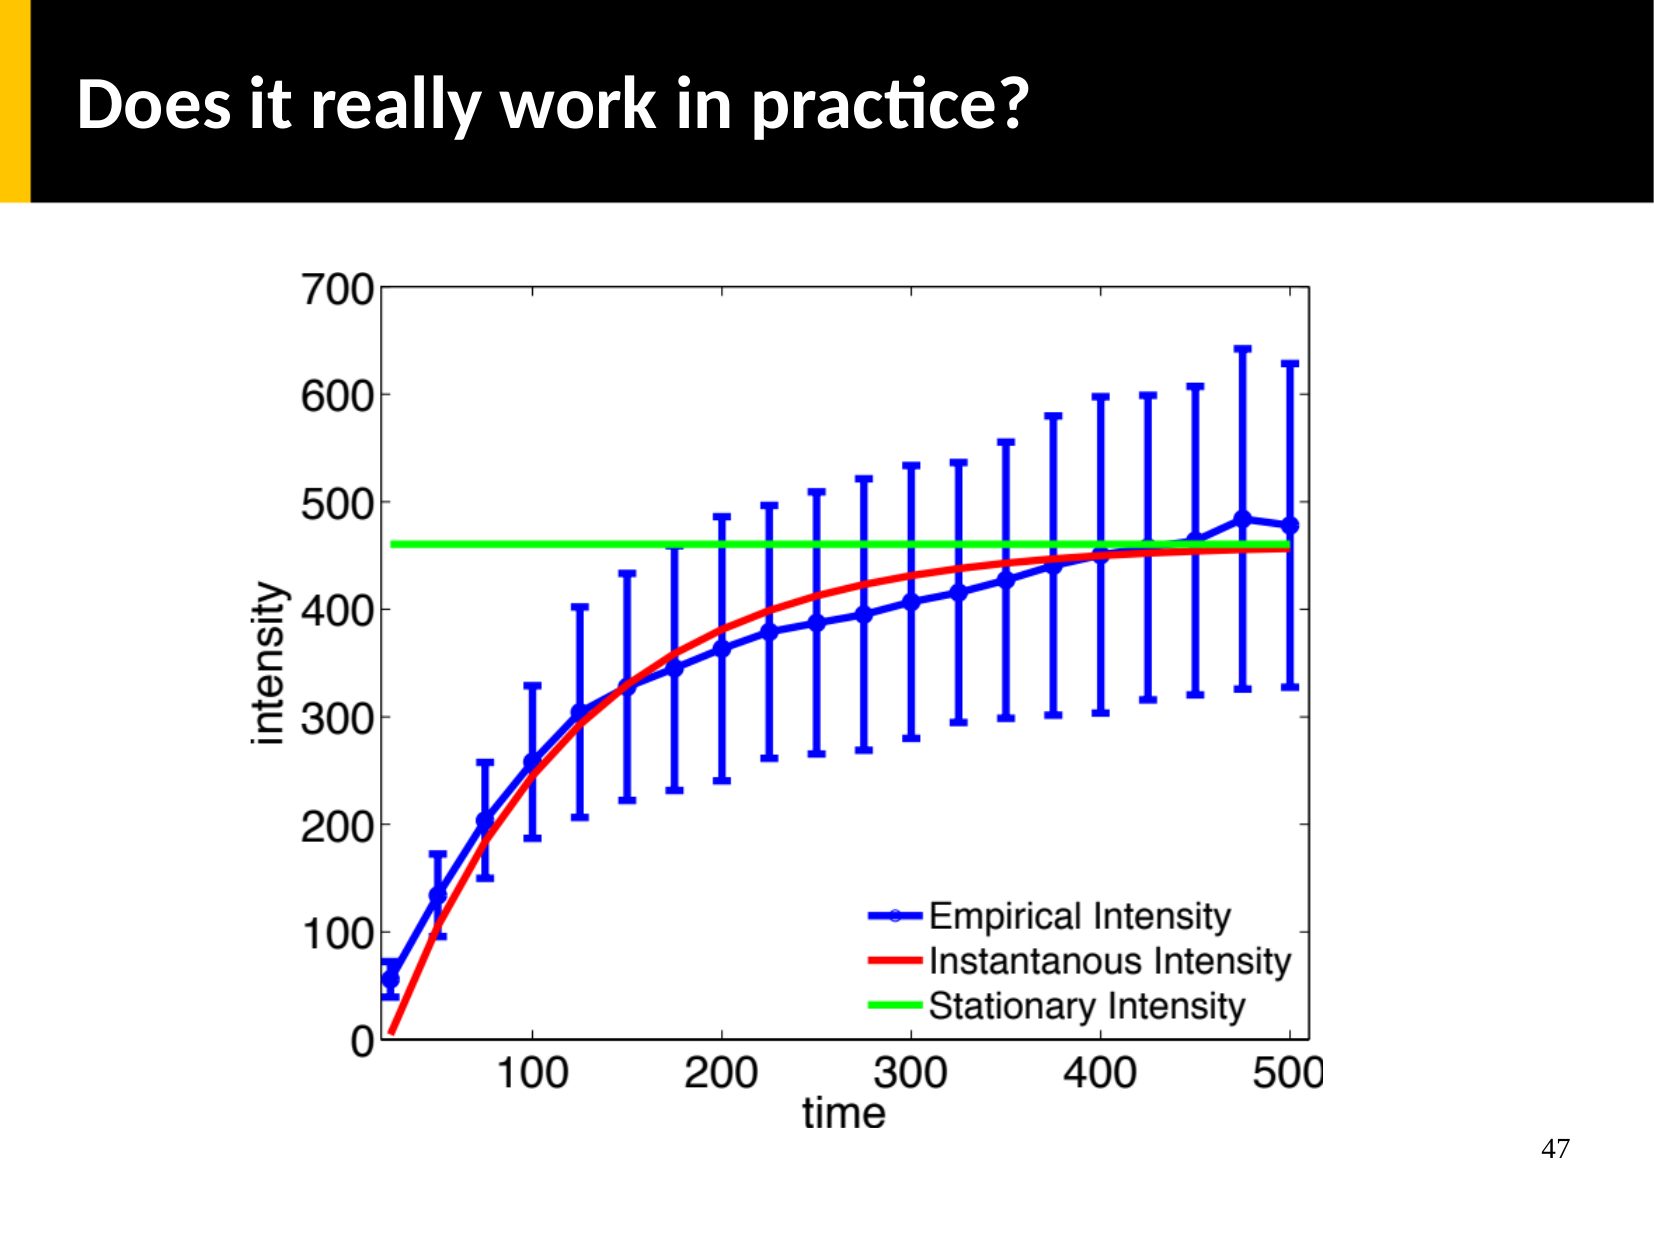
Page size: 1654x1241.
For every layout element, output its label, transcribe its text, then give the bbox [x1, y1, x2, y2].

picture [0, 0, 1654, 1241]
title Does it really work in practice? [76, 0, 1654, 203]
slide_number 47 [1185, 1129, 1571, 1216]
